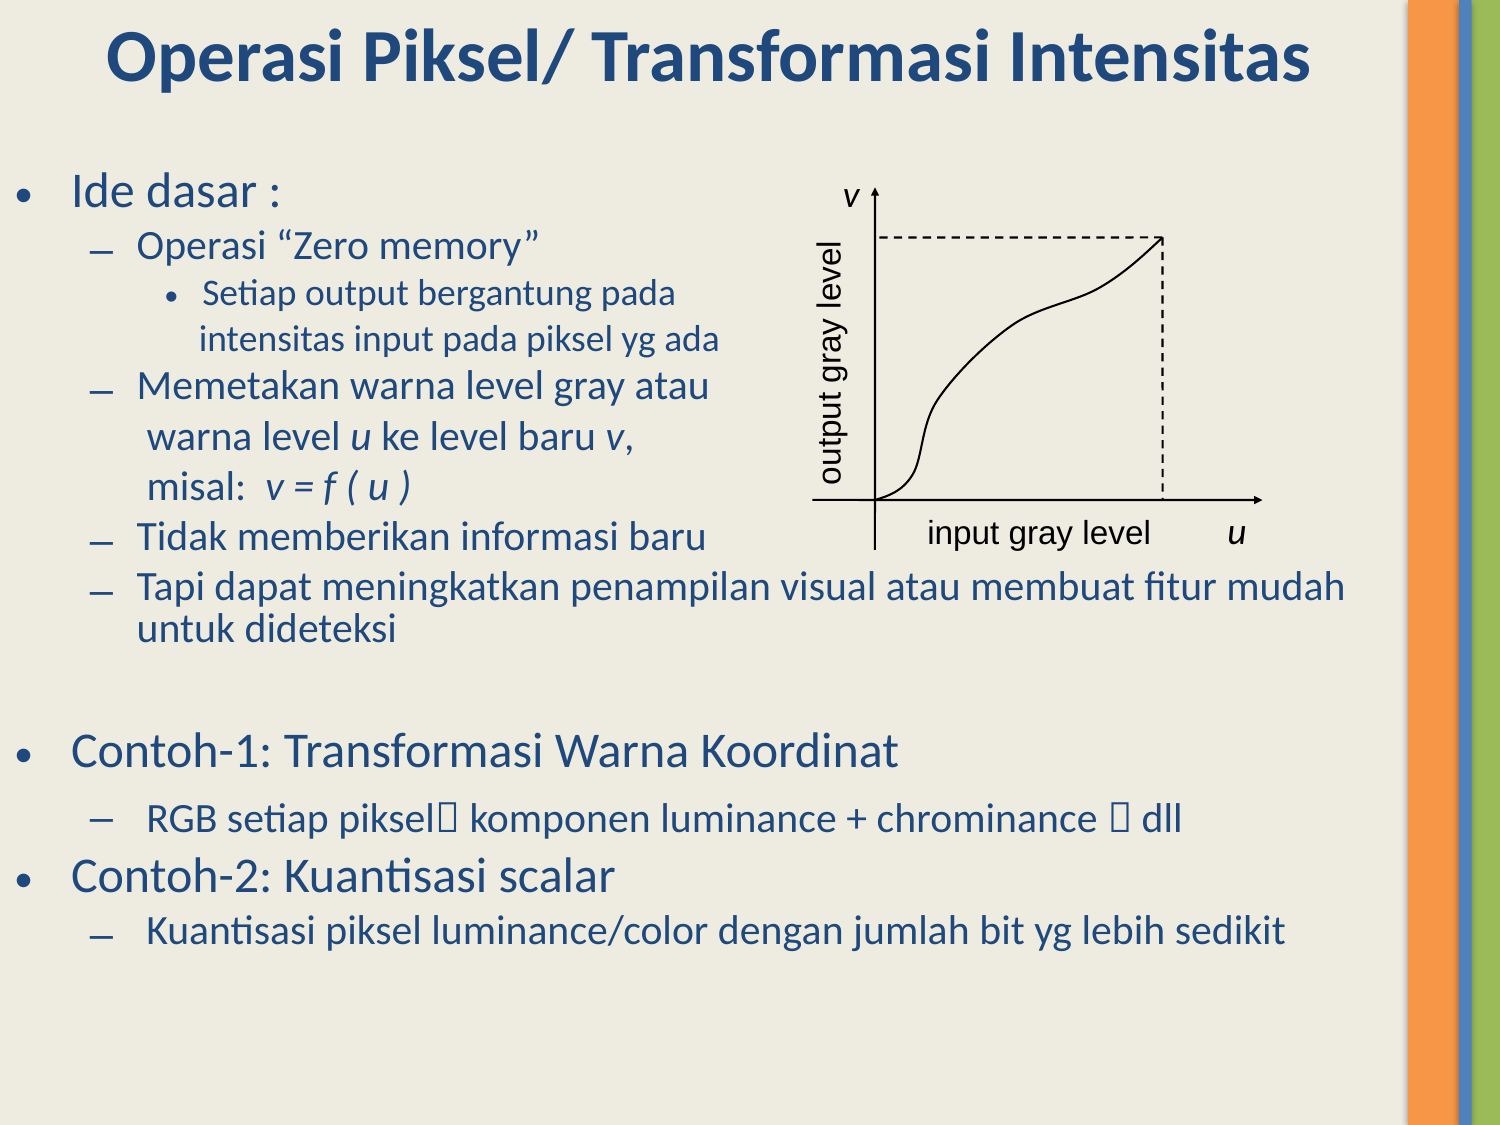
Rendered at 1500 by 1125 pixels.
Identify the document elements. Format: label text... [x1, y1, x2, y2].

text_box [799, 162, 1263, 561]
list Ide dasar : Operasi “Zero memory” Setiap output bergantung pada intensitas input pada piksel yg ada Memetakan warna level gray atau warna level u ke level baru v, misal: v = f ( u ) Tidak memberikan informasi baru Tapi dapat meningkatkan penampilan visual atau membuat fitur mudah untuk dideteksi Contoh-1: Transformasi Warna Koordinat RGB setiap piksel komponen luminance + chrominance  dll Contoh-2: Kuantisasi scalar Kuantisasi piksel luminance/color dengan jumlah bit yg lebih sedikit [0, 162, 1400, 1075]
title Operasi Piksel/ Transformasi Intensitas [0, 0, 1460, 125]
